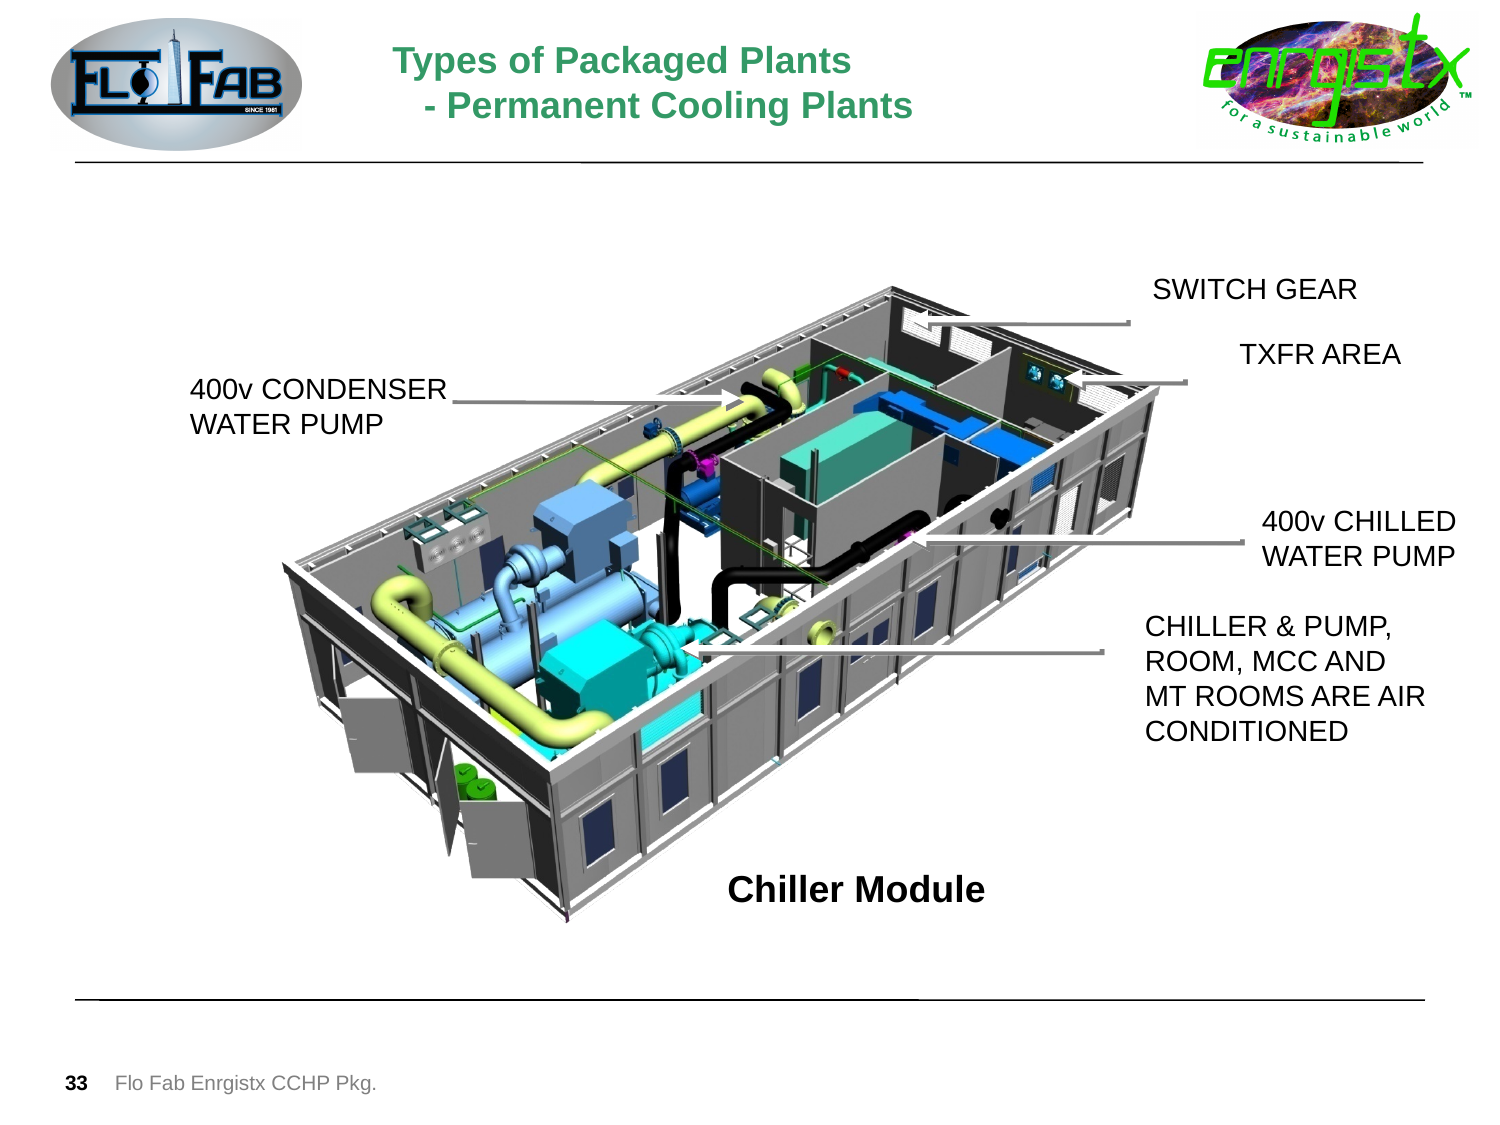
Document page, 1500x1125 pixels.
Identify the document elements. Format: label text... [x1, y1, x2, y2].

slide_number 33 [49, 1062, 163, 1109]
title Types of Packaged Plants - Permanent Cooling Plants [377, 5, 1176, 157]
picture [50, 18, 302, 151]
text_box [154, 187, 1500, 963]
picture [1196, 11, 1479, 149]
